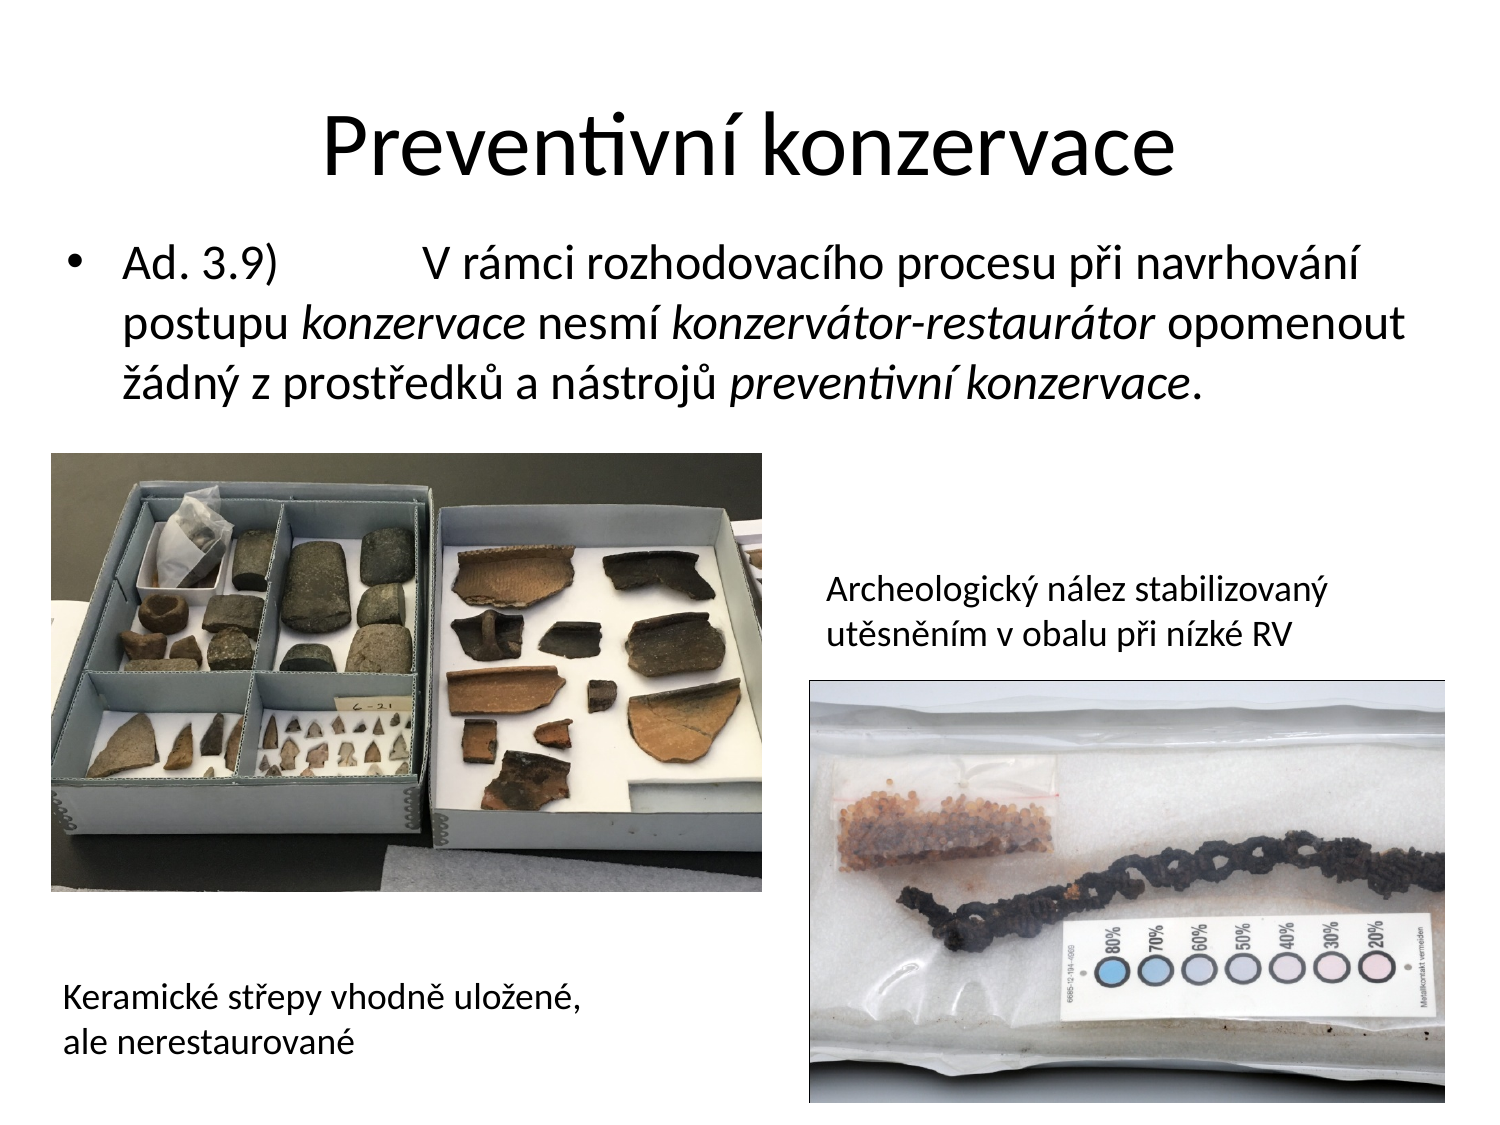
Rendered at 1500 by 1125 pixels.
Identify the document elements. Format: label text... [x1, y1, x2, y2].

title Preventivní konzervace [75, 45, 1425, 222]
list Ad. 3.9) V rámci rozhodovacího procesu při navrhování postupu konzervace nesmí konzervátor-restaurátor opomenout žádný z prostředků a nástrojů preventivní konzervace. [51, 222, 1483, 965]
picture [808, 680, 1445, 1103]
text_box Keramické střepy vhodně uložené, ale nerestaurované [48, 964, 762, 1070]
picture [51, 453, 762, 892]
text_box Archeologický nález stabilizovaný utěsněním v obalu při nízké RV [811, 556, 1445, 662]
